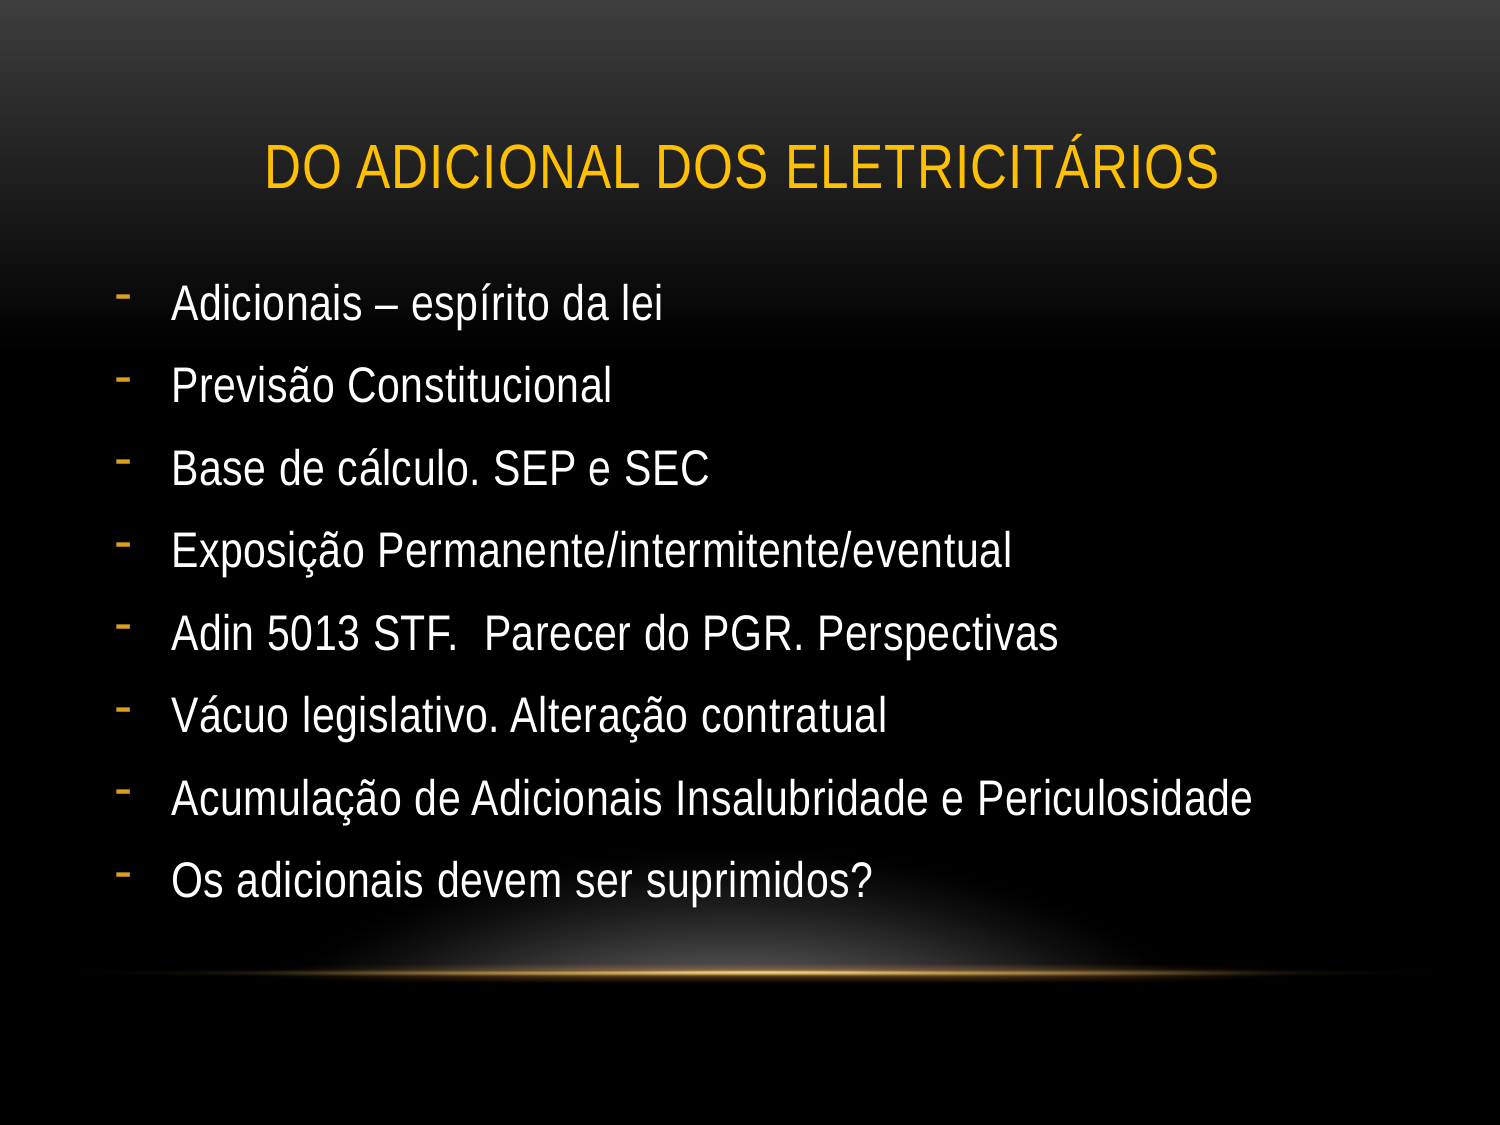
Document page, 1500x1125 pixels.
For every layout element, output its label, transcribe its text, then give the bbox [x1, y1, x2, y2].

picture [0, 0, 1500, 1125]
title do ADICIONAL dos eletricitários [99, 45, 1400, 209]
list Adicionais – espírito da lei Previsão Constitucional Base de cálculo. SEP e SEC Exposição Permanente/intermitente/eventual Adin 5013 STF. Parecer do PGR. Perspectivas Vácuo legislativo. Alteração contratual Acumulação de Adicionais Insalubridade e Periculosidade Os adicionais devem ser suprimidos? [99, 262, 1400, 938]
